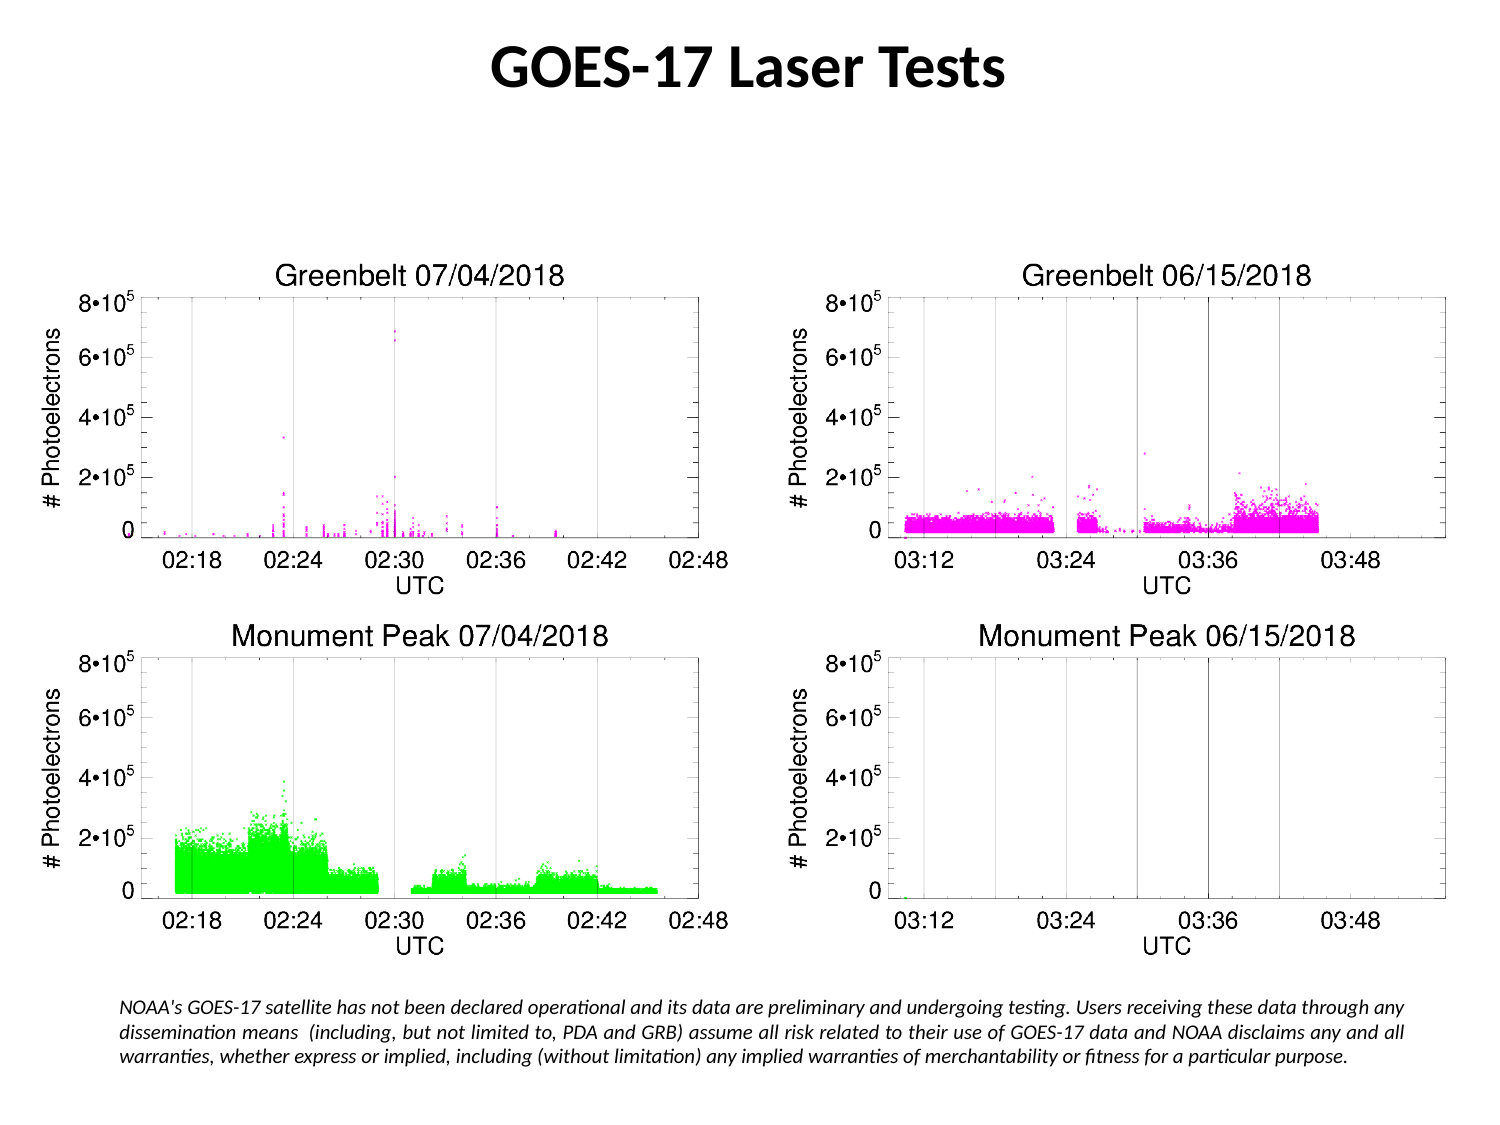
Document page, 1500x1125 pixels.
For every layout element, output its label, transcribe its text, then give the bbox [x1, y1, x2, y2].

text_box GOES-17 Laser Tests [391, 17, 1107, 159]
picture [762, 257, 1483, 978]
text_box NOAA's GOES-17 satellite has not been declared operational and its data are preliminary and undergoing testing. Users receiving these data through any dissemination means (including, but not limited to, PDA and GRB) assume all risk related to their use of GOES-17 data and NOAA disclaims any and all warranties, whether express or implied, including (without limitation) any implied warranties of merchantability or fitness for a particular purpose. [104, 985, 1421, 1076]
picture [15, 257, 736, 978]
